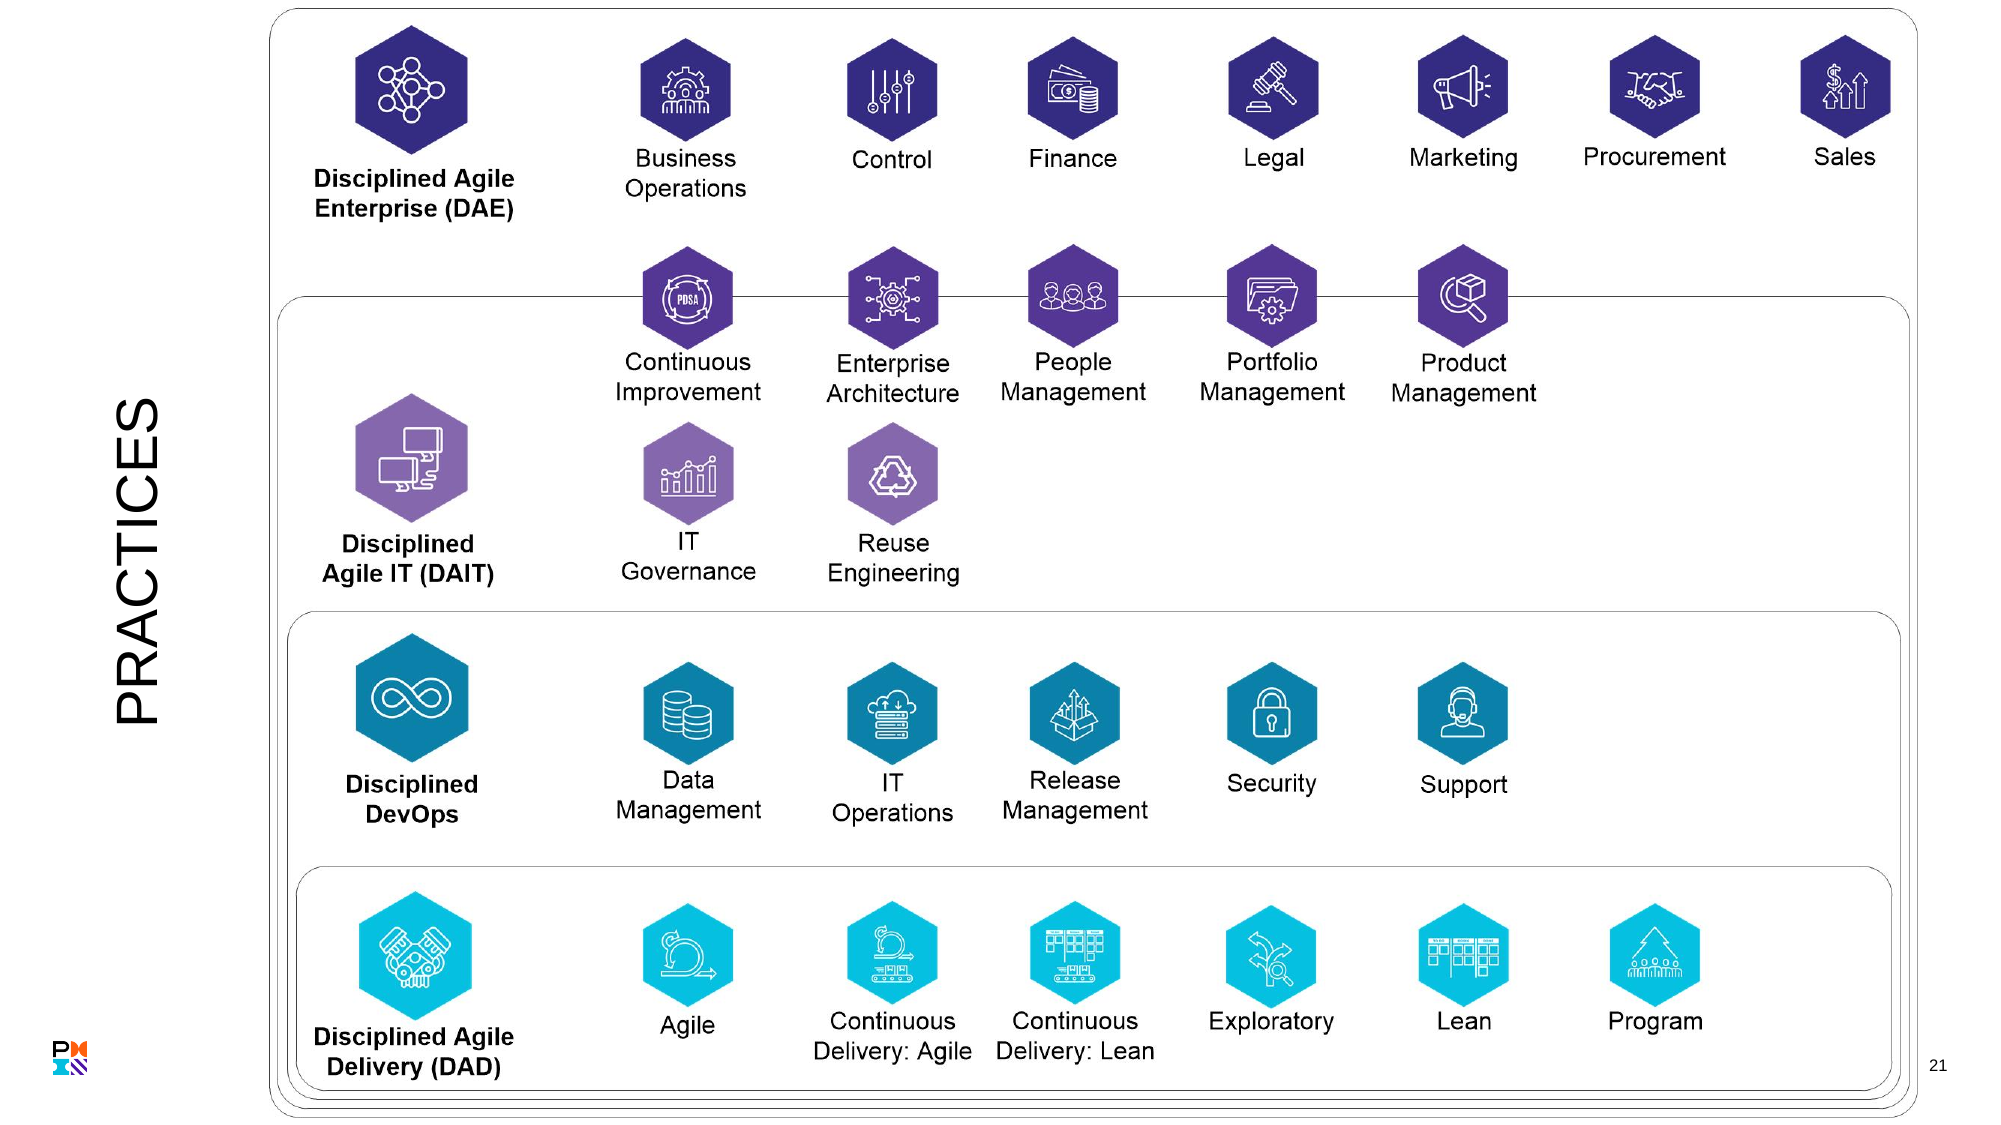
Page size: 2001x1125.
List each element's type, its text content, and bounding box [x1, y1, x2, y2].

title PRACTICES [107, 144, 170, 982]
picture [269, 6, 1918, 1118]
slide_number ‹#› [1923, 1042, 1948, 1076]
picture [36, 1024, 104, 1092]
